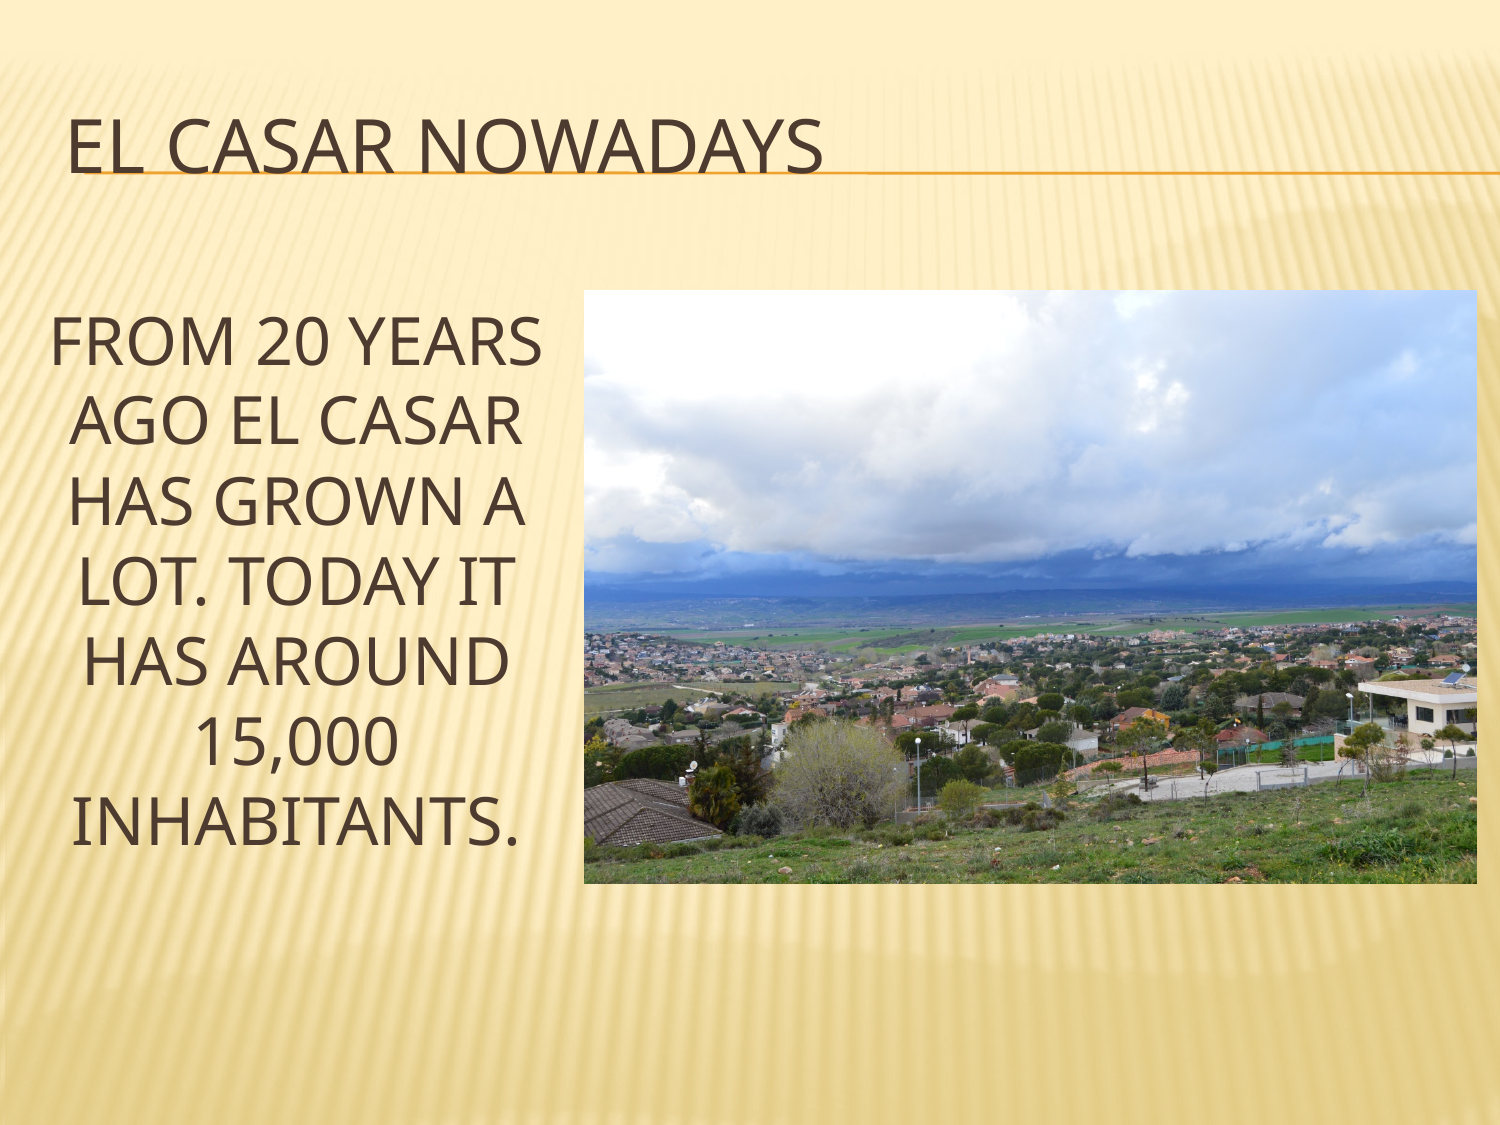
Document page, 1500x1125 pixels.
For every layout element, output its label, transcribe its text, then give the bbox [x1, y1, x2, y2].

picture [584, 290, 1478, 885]
list FROM 20 YEARS AGO EL CASAR HAS GROWN A LOT. TODAY IT HAS AROUND 15,000 INHABITANTS. [29, 290, 565, 884]
title EL CASAR NOWADAYS [50, 75, 1475, 213]
